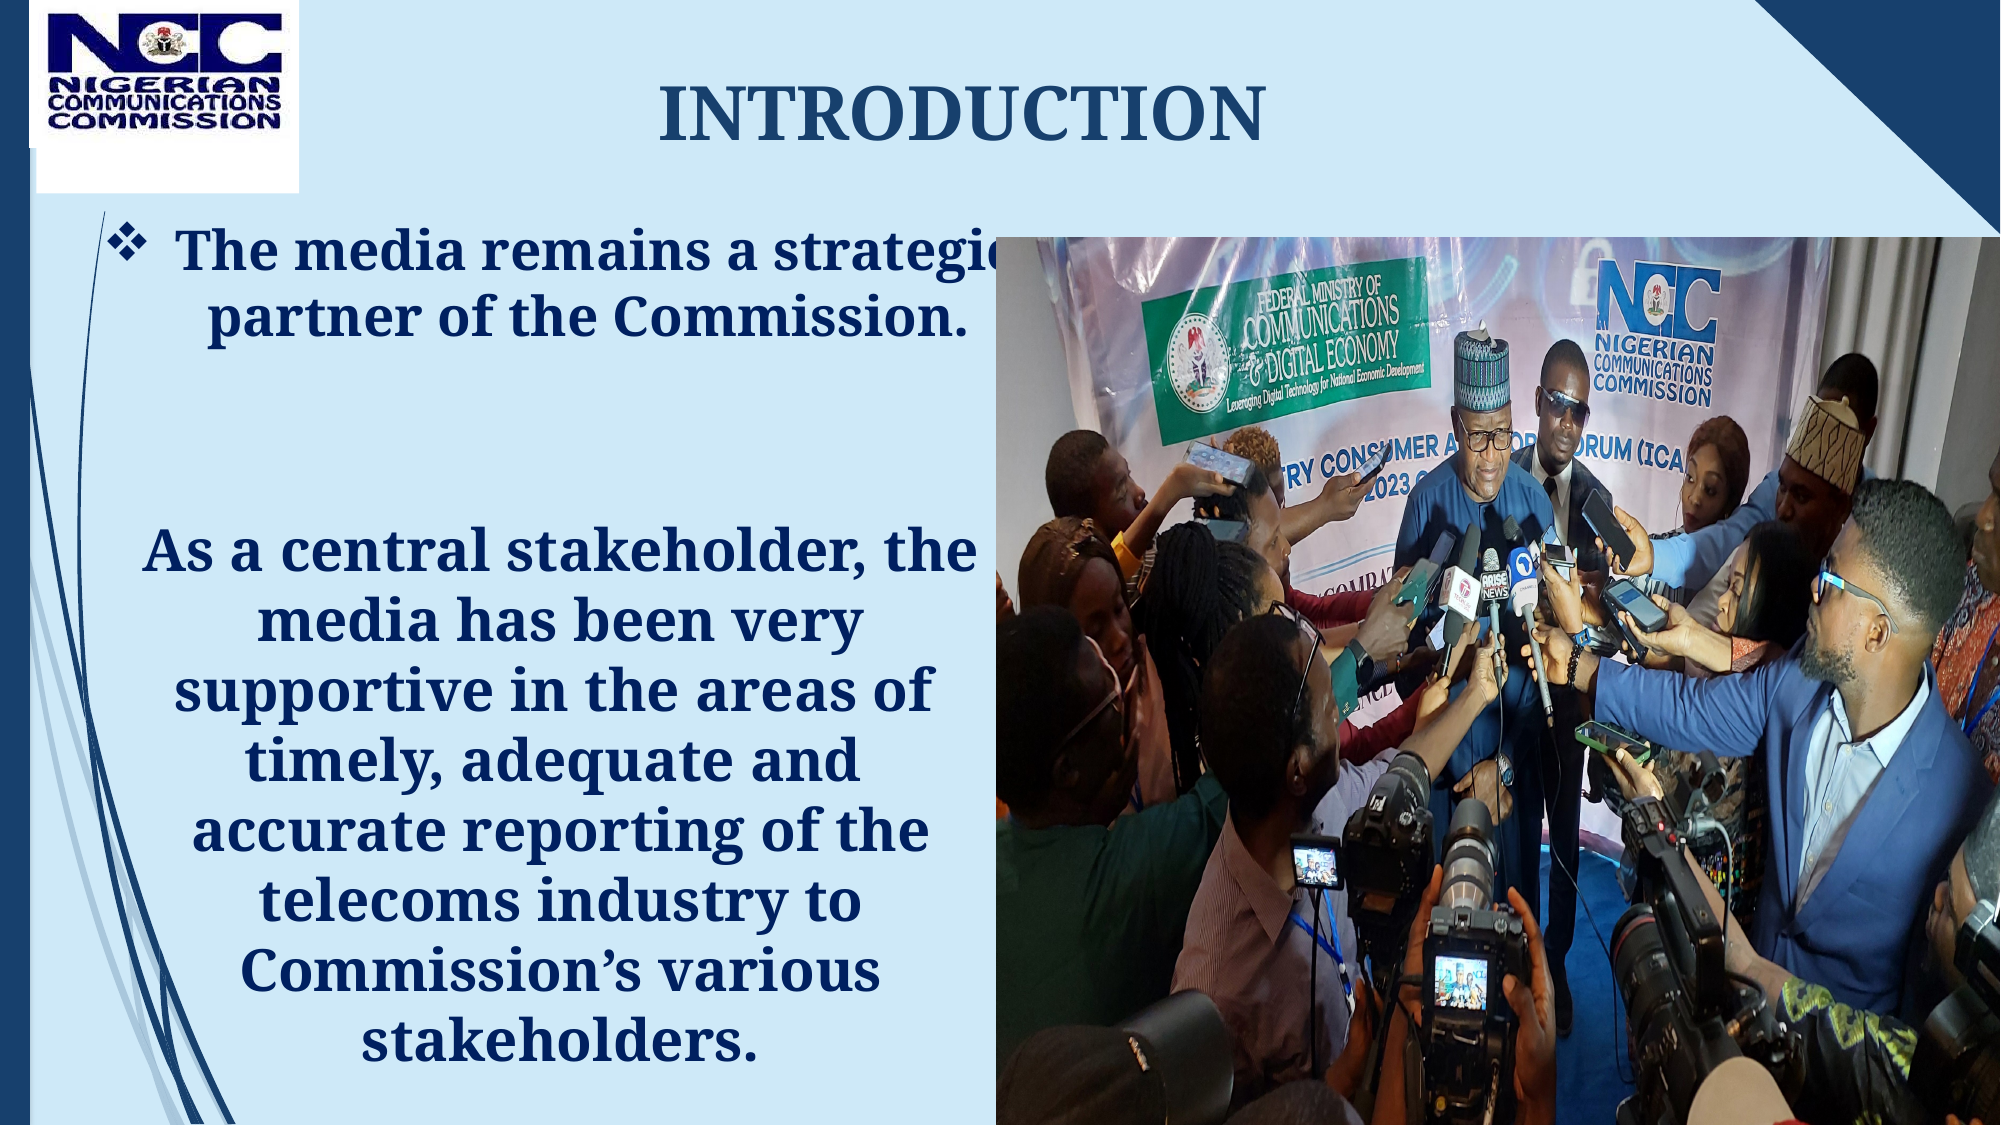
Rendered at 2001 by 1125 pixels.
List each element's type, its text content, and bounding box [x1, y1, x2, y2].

picture [28, 0, 291, 148]
text_box INTRODUCTION [642, 57, 1427, 201]
picture [996, 237, 2000, 1125]
title The media remains a strategic partner of the Commission. [86, 207, 1037, 470]
text_box As a central stakeholder, the media has been very supportive in the areas of timely, adequate and accurate reporting of the telecoms industry to Commission’s various stakeholders. [124, 504, 991, 1057]
